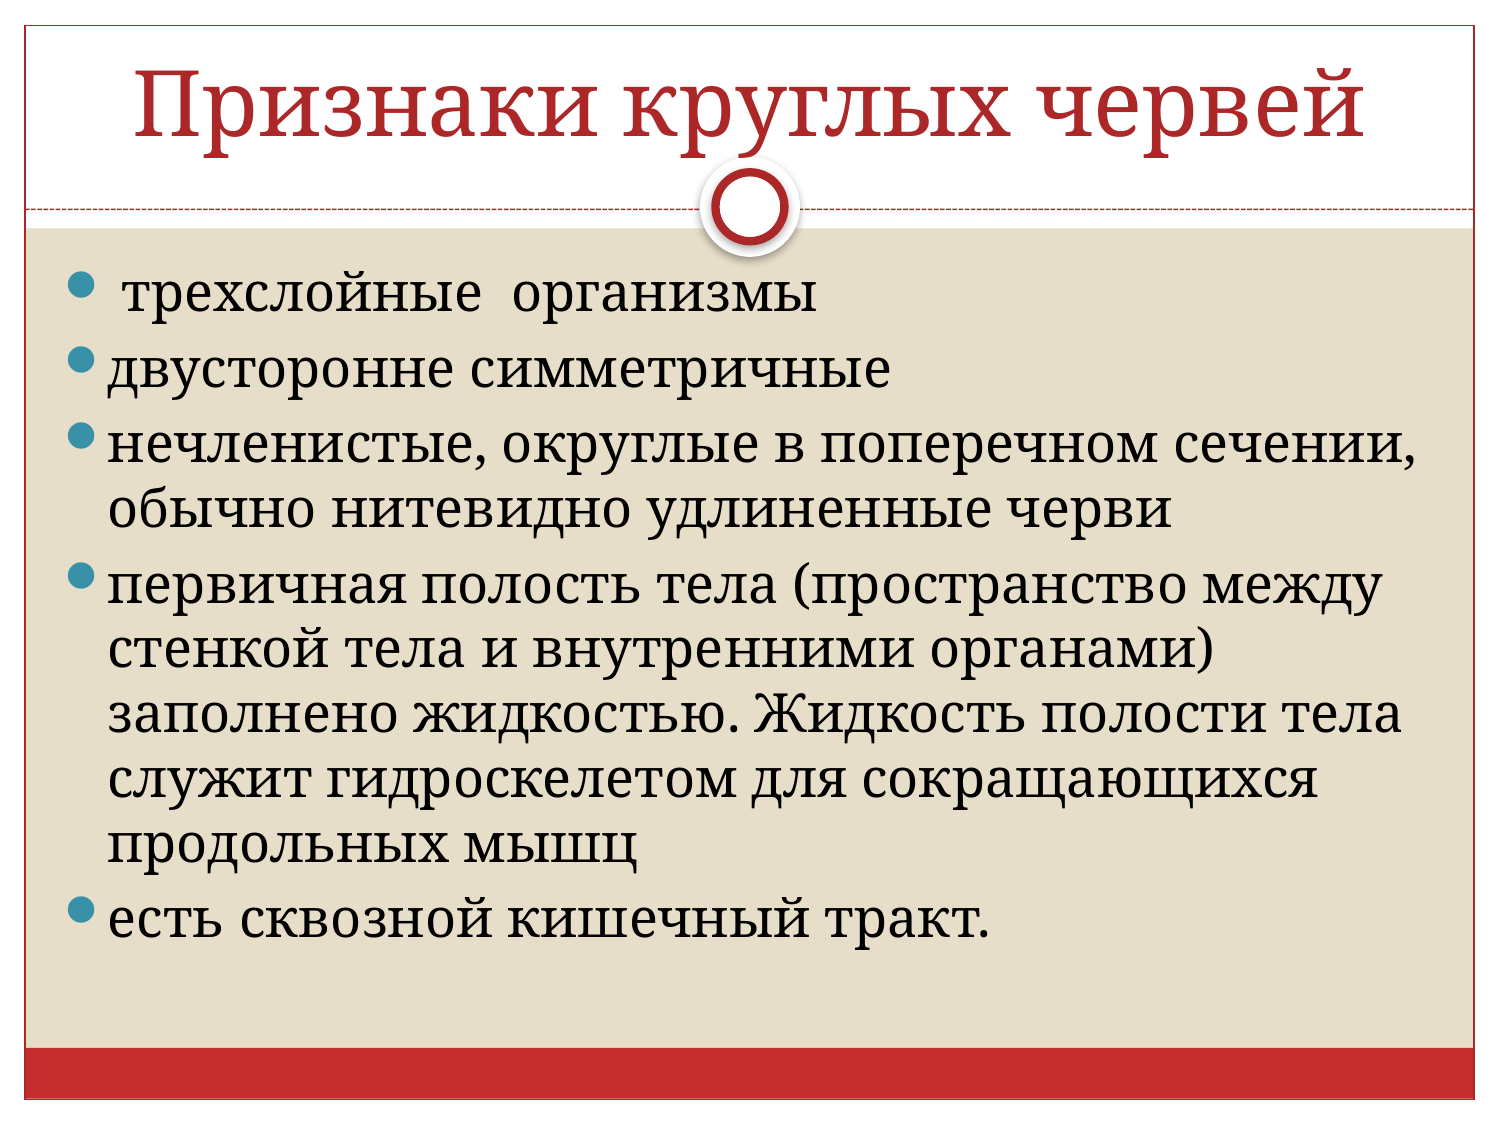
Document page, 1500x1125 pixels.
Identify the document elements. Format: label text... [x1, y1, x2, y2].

title Признаки круглых червей [49, 37, 1450, 162]
list трехслойные организмы двусторонне симметричные нечленистые, округлые в поперечном сечении, обычно нитевидно удлиненные черви первичная полость тела (пространство между стенкой тела и внутренними органами) заполнено жидкостью. Жидкость полости тела служит гидроскелетом для сокращающихся продольных мышц есть сквозной кишечный тракт. [49, 250, 1445, 1001]
